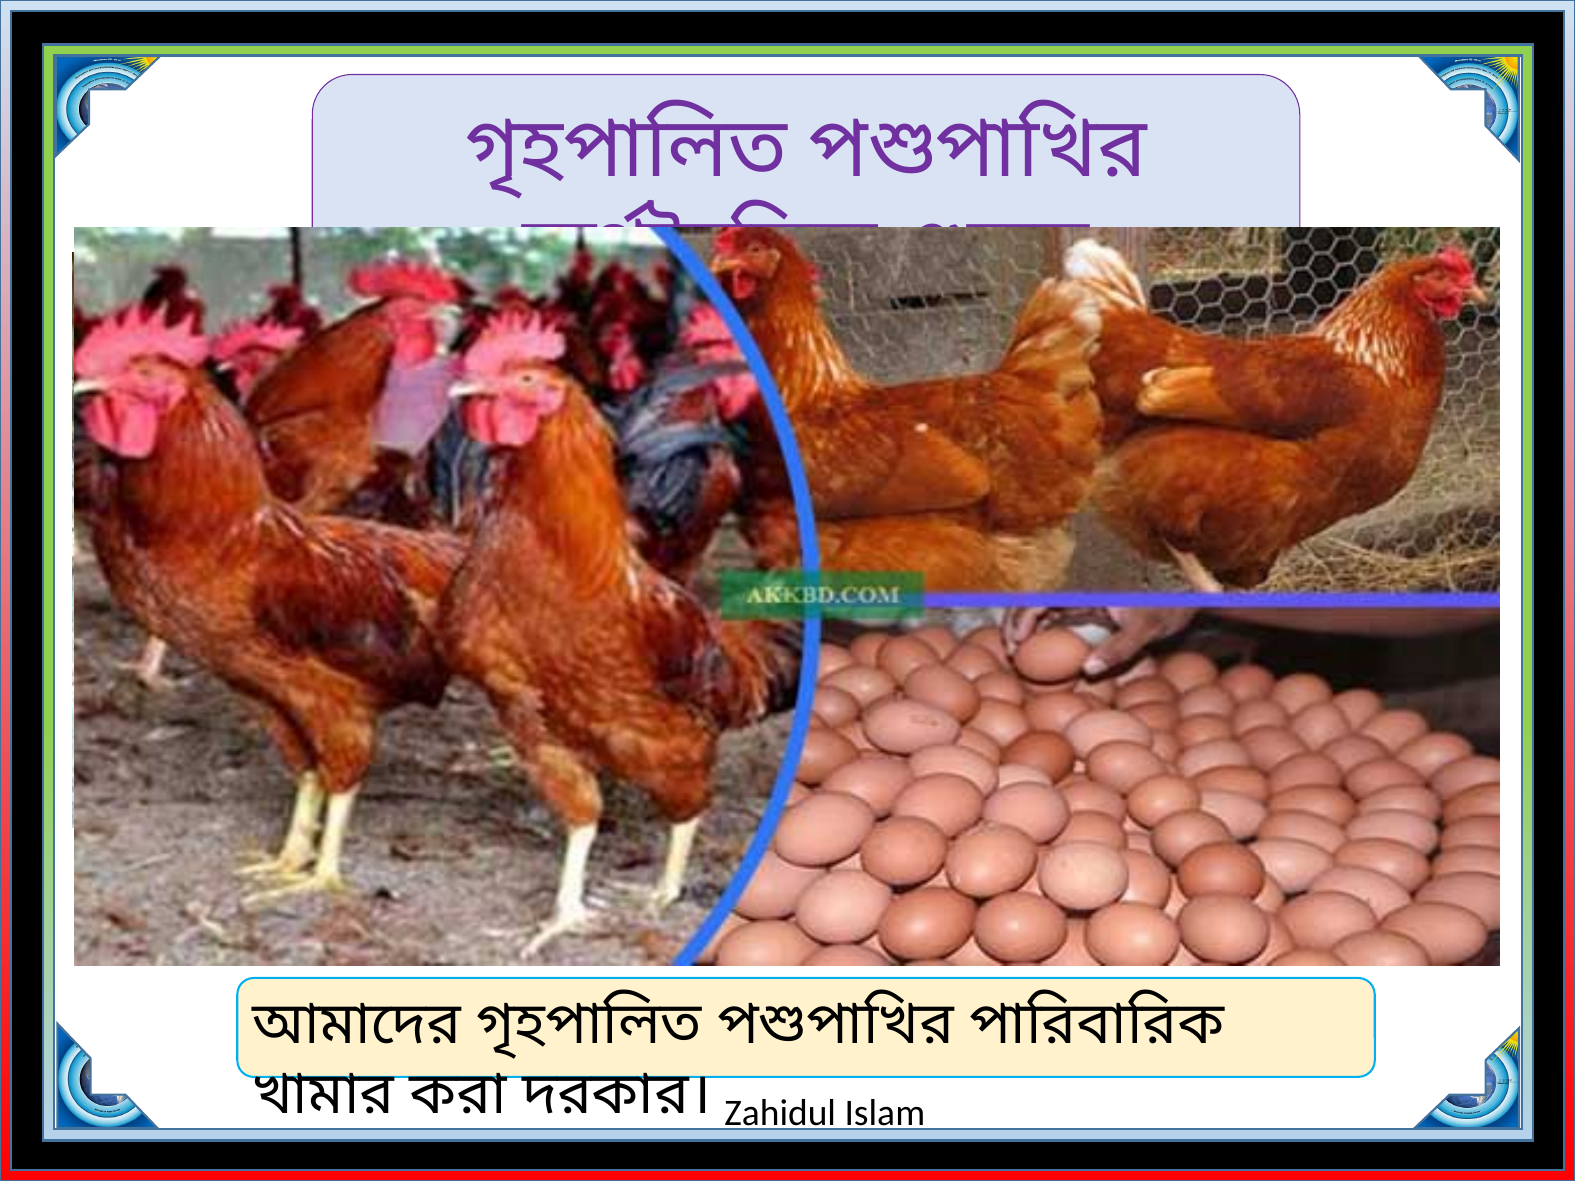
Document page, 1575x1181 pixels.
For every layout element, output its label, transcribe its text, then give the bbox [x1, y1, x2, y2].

picture [59, 1028, 153, 1126]
text_box আমাদের গৃহপালিত পশুপাখির পারিবারিক খামার করা দরকার। [237, 977, 1375, 1133]
picture [1423, 57, 1517, 155]
text_box গৃহপালিত পশুপাখির অর্থনৈতিক গুরুত্ব [311, 73, 1301, 227]
picture [1419, 1033, 1517, 1127]
picture [57, 58, 155, 152]
picture [72, 227, 1500, 966]
text_box Zahidul Islam [587, 1133, 1063, 1141]
